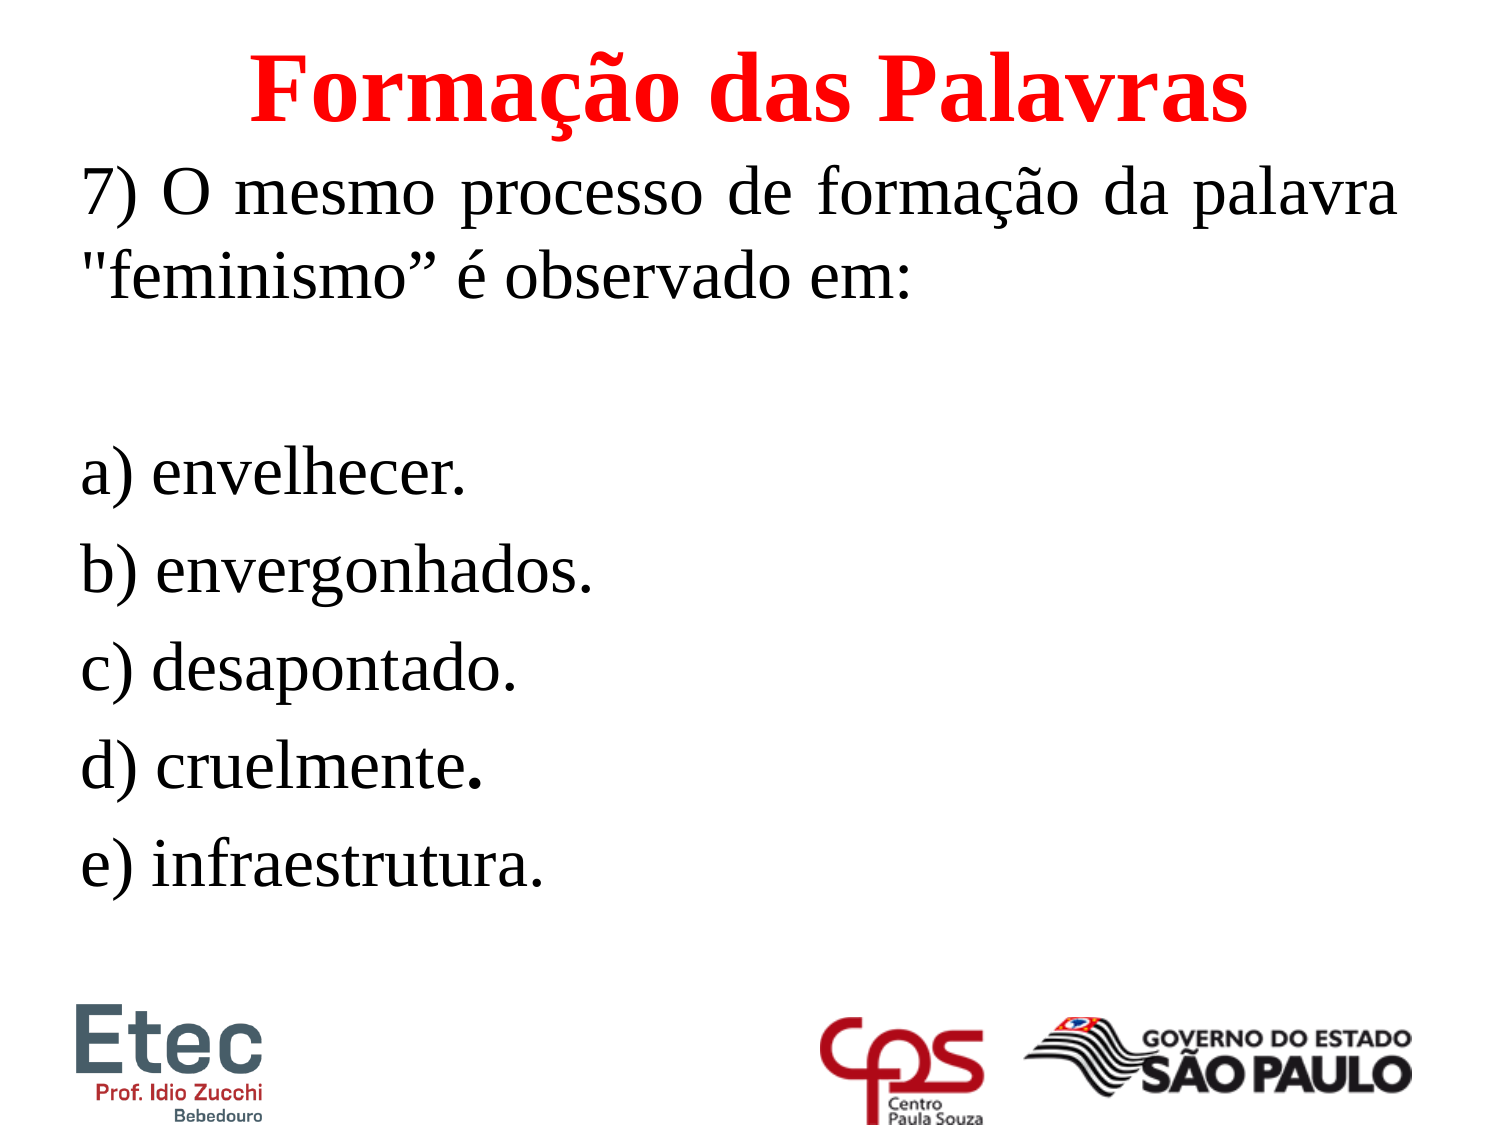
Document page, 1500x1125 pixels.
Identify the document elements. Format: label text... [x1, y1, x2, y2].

picture [820, 1016, 1412, 1125]
text_box [734, 165, 766, 286]
text_box [708, 102, 792, 133]
picture [76, 1004, 262, 1122]
list 7) O mesmo processo de formação da palavra "feminismo” é observado em: a) envelhecer. b) envergonhados. c) desapontado. d) cruelmente. e) infraestrutura. [64, 137, 1415, 1017]
title Formação das Palavras [75, 45, 1425, 118]
